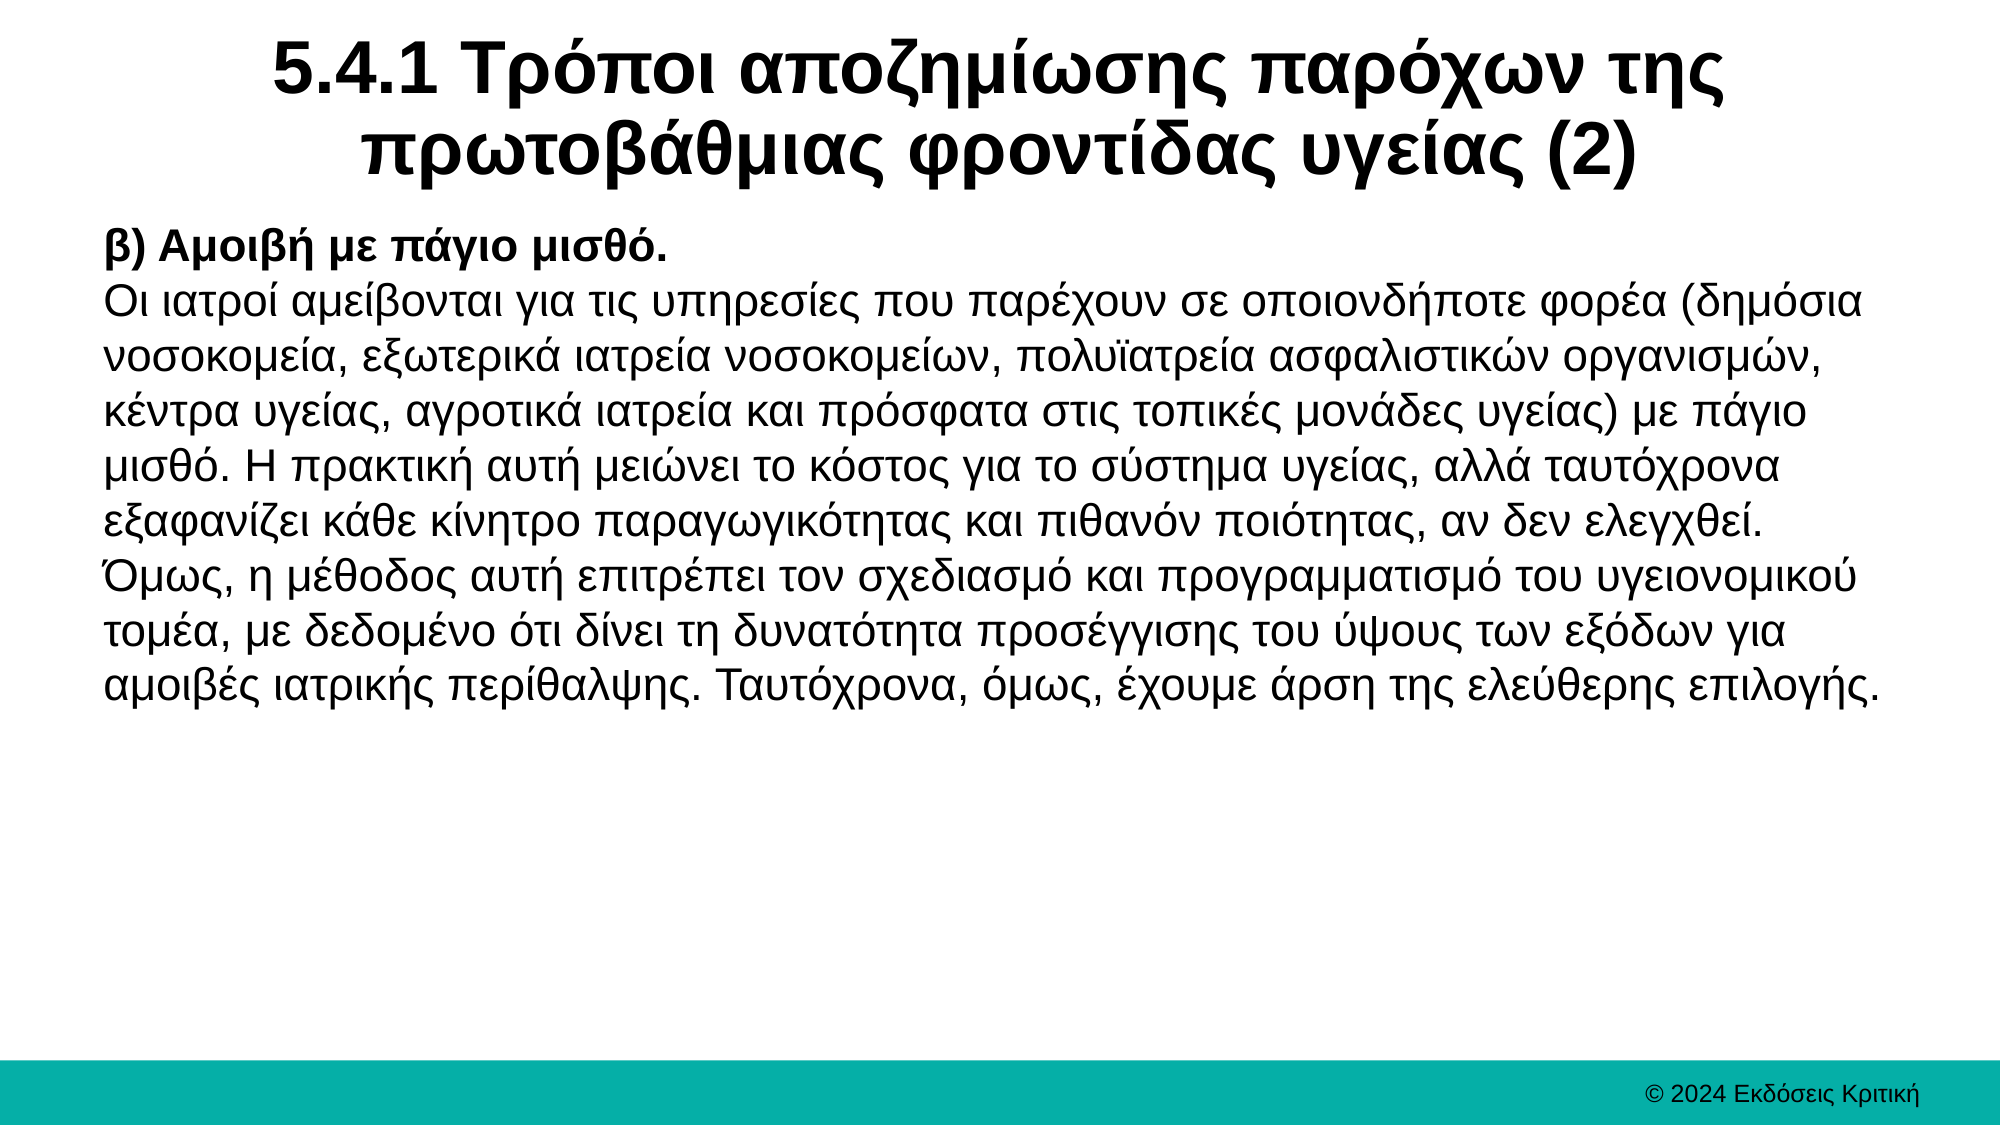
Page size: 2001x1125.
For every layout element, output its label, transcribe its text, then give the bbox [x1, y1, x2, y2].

text_box β) Αμοιβή με πάγιο μισθό. Οι ιατροί αμείβονται για τις υπηρεσίες που παρέχουν σε οποιονδήποτε φορέα (δημόσια νοσοκομεία, εξωτερικά ιατρεία νοσοκομείων, πολυϊατρεία ασφαλιστικών οργανισμών, κέντρα υγείας, αγροτικά ιατρεία και πρόσφατα στις τοπικές μονάδες υγείας) με πάγιο μισθό. Η πρακτική αυτή μειώνει το κόστος για το σύστημα υγείας, αλλά ταυτόχρονα εξαφανίζει κάθε κίνητρο παραγωγικότητας και πιθανόν ποιότητας, αν δεν ελεγχθεί. Όμως, η μέθοδος αυτή επιτρέπει τον σχεδιασμό και προγραμματισμό του υγειονομικού τομέα, με δεδομένο ότι δίνει τη δυνατότητα προσέγγισης του ύψους των εξόδων για αμοιβές ιατρικής περίθαλψης. Ταυτόχρονα, όμως, έχουμε άρση της ελεύθερης επιλογής. [88, 207, 1912, 718]
text_box © 2024 Εκδόσεις Κριτική [1630, 1070, 2000, 1115]
text_box [0, 1059, 2000, 1125]
title 5.4.1 Τρόποι αποζημίωσης παρόχων της πρωτοβάθμιας φροντίδας υγείας (2) [88, 9, 1912, 199]
